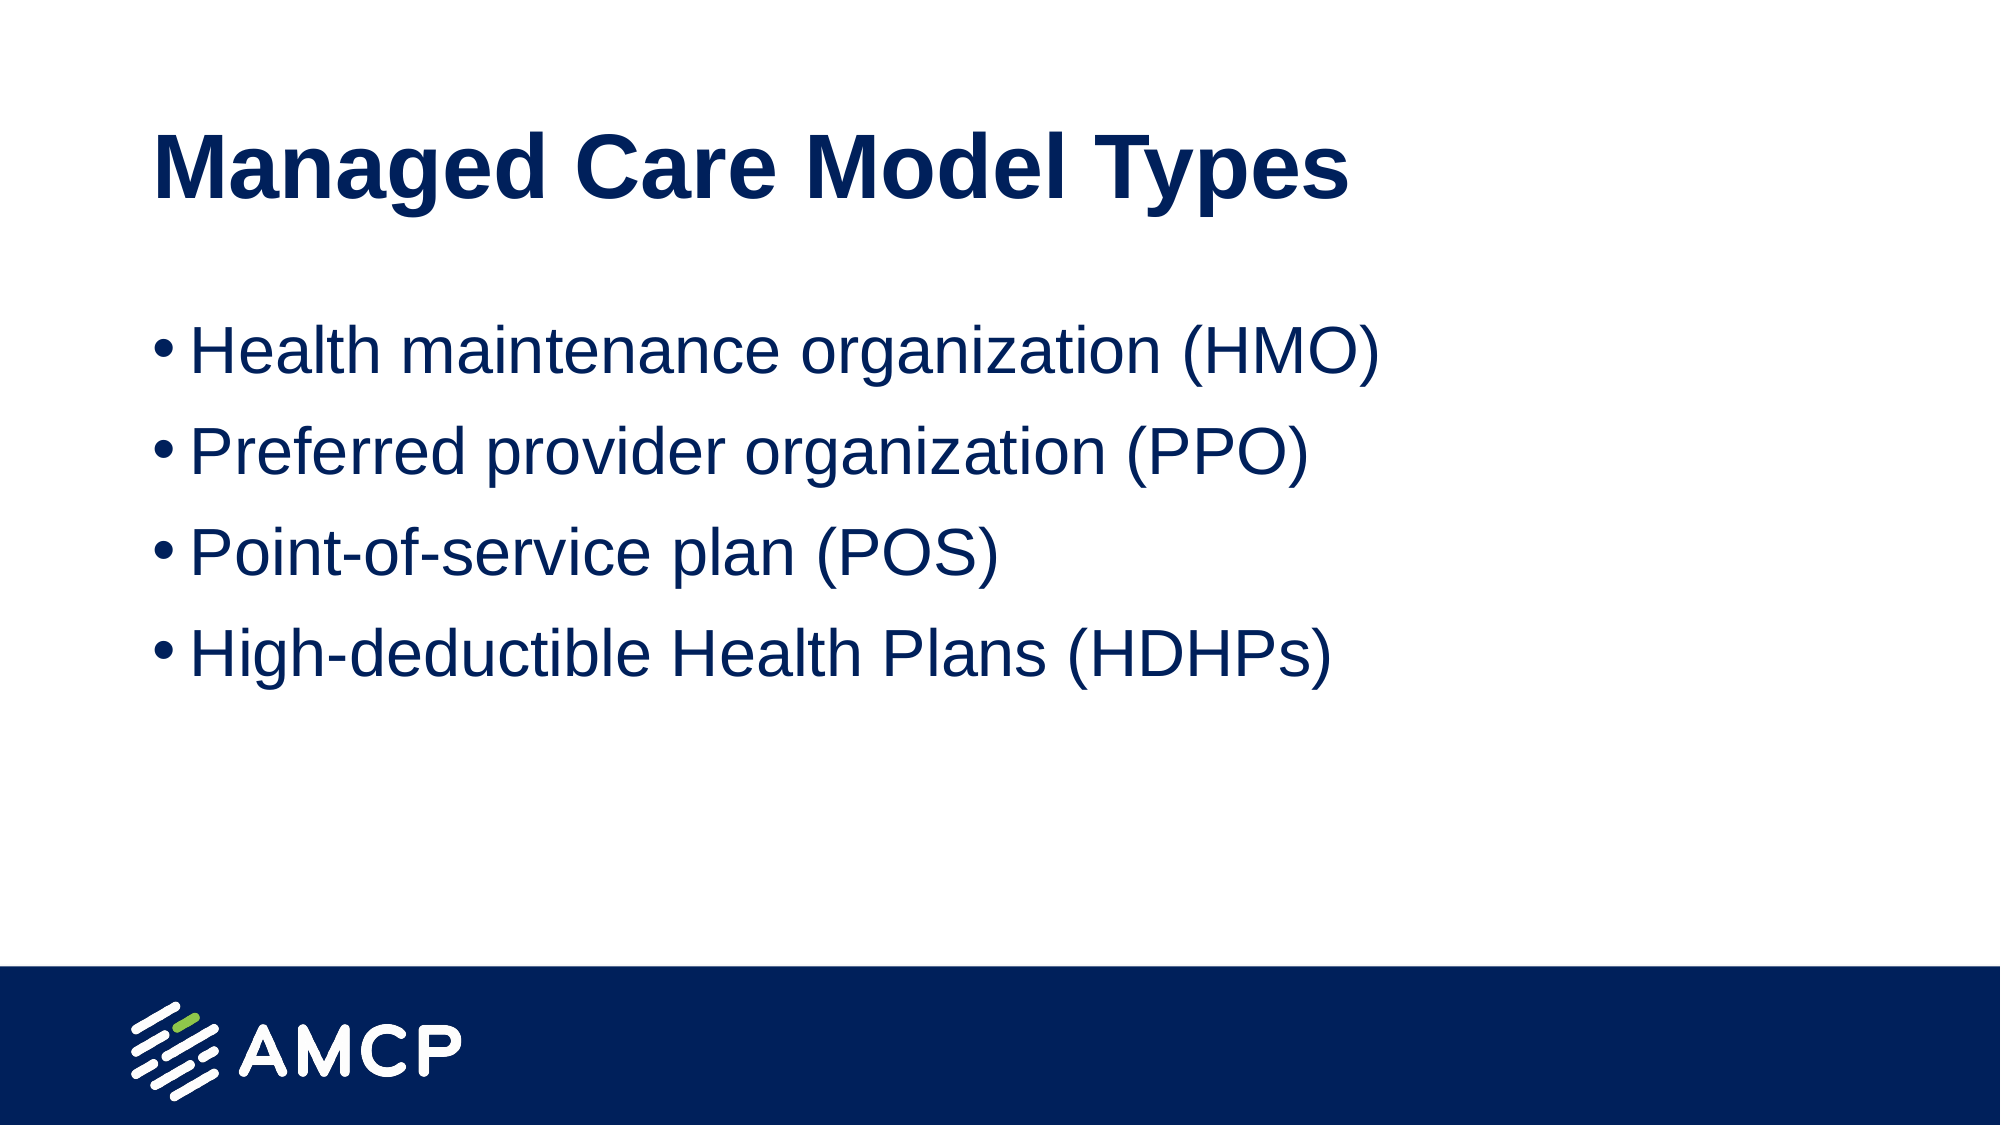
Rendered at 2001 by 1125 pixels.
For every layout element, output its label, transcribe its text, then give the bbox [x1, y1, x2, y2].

title Managed Care Model Types [137, 59, 1863, 278]
picture [0, 666, 813, 1125]
list Health maintenance organization (HMO) Preferred provider organization (PPO) Point-of-service plan (POS) High-deductible Health Plans (HDHPs) [137, 299, 1863, 940]
